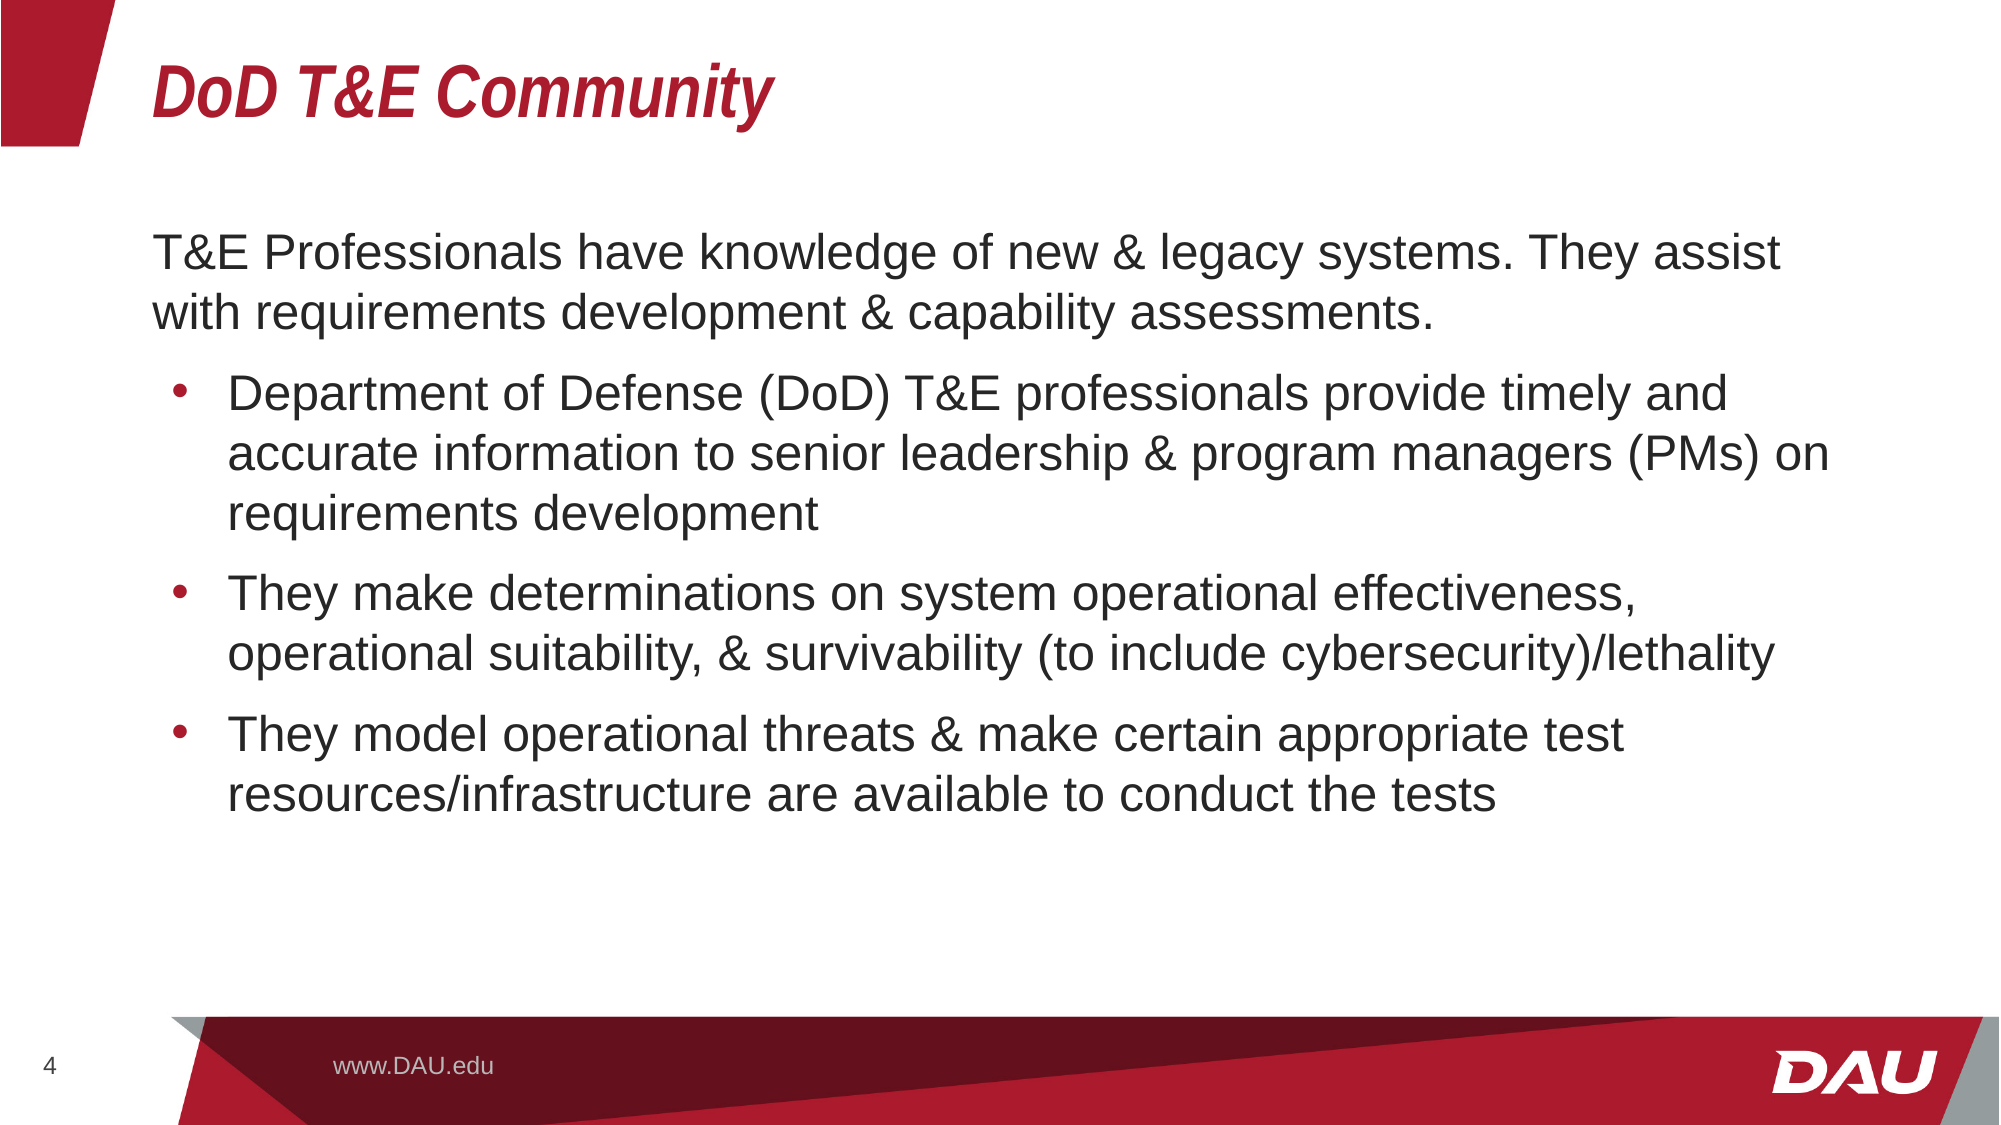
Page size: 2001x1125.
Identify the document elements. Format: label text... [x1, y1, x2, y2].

slide_number www.DAU.edu [318, 1042, 769, 1103]
picture [1, 0, 1999, 1125]
slide_number 4 [28, 1042, 299, 1103]
title DoD T&E Community [137, 22, 1863, 164]
list T&E Professionals have knowledge of new & legacy systems. They assist with requirements development & capability assessments. Department of Defense (DoD) T&E professionals provide timely and accurate information to senior leadership & program managers (PMs) on requirements development They make determinations on system operational effectiveness, operational suitability, & survivability (to include cybersecurity)/lethality They model operational threats & make certain appropriate test resources/infrastructure are available to conduct the tests [137, 211, 1863, 1014]
